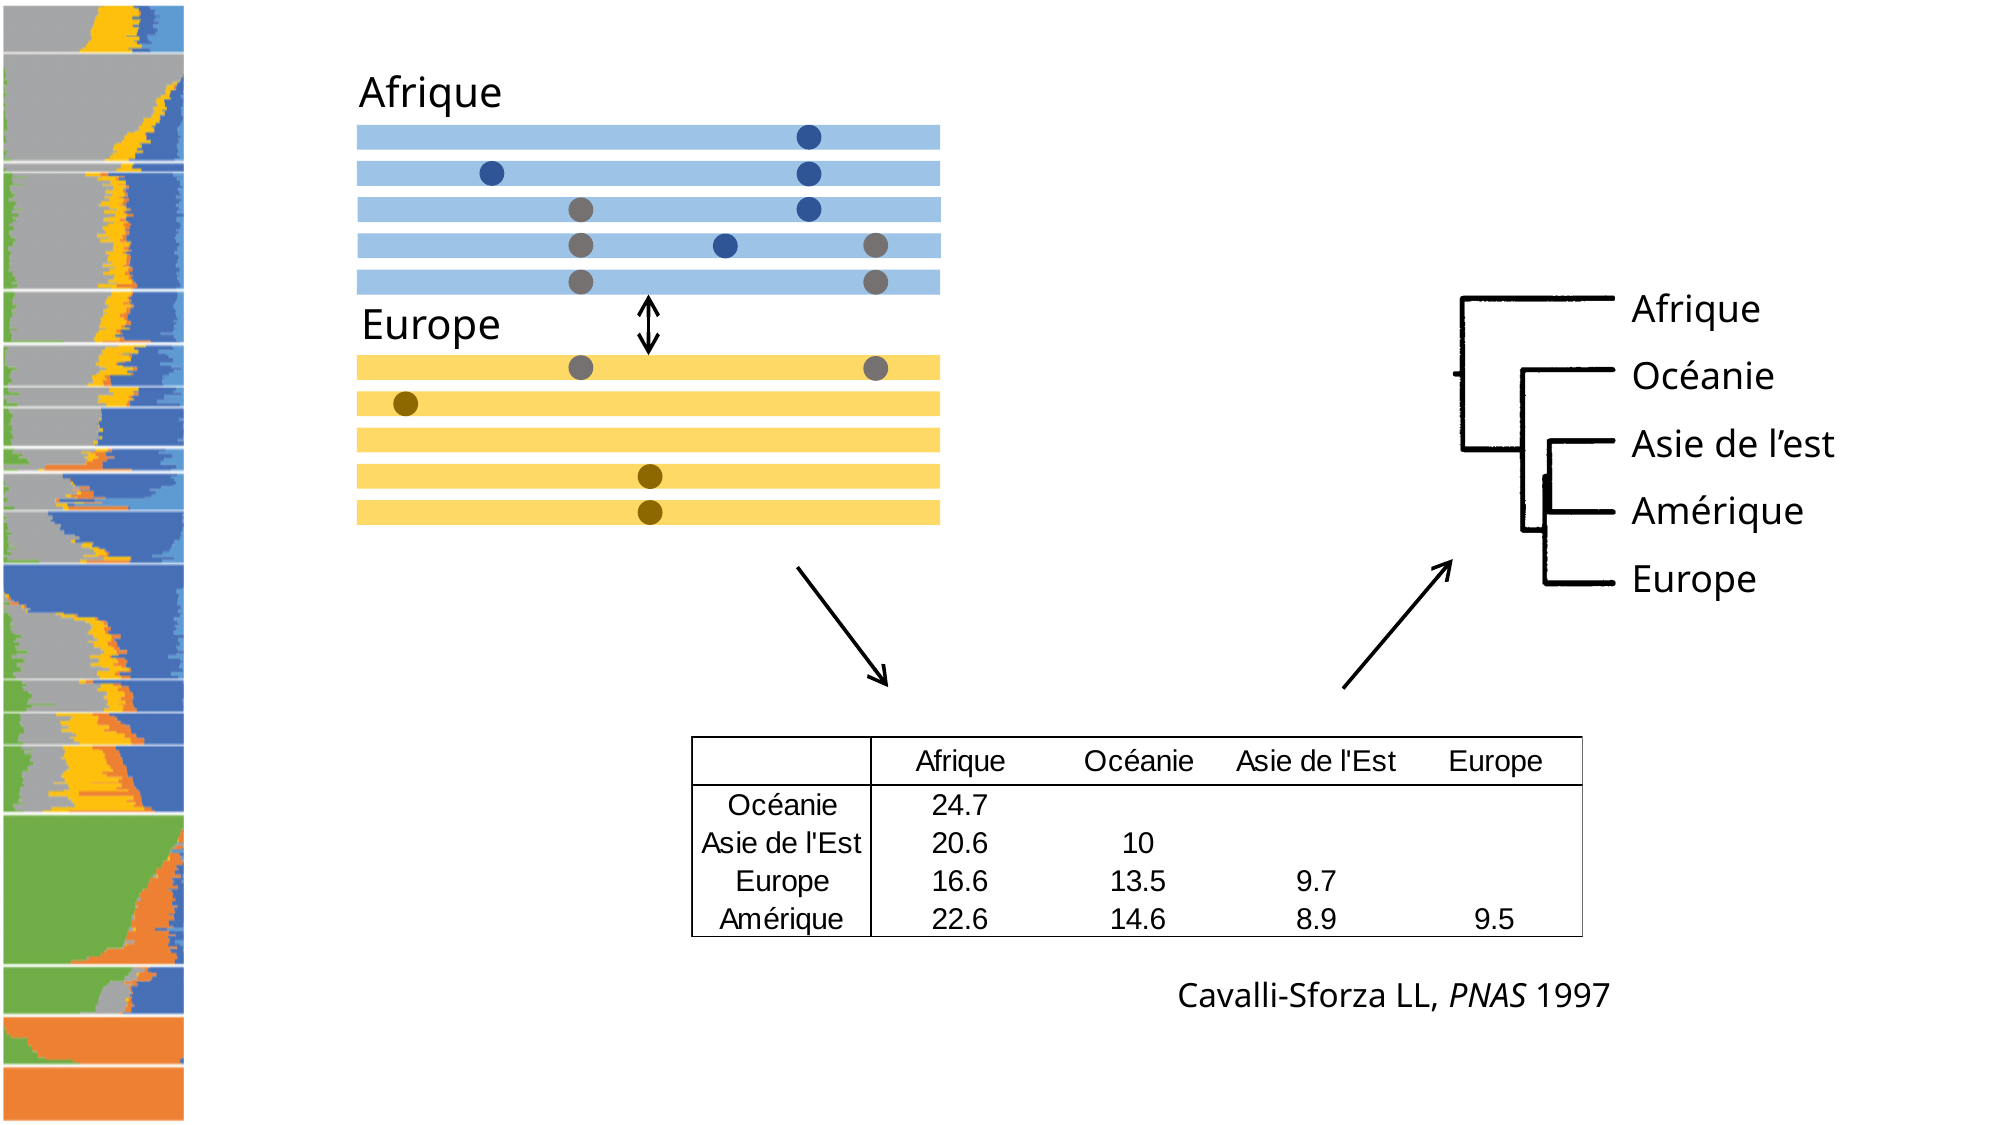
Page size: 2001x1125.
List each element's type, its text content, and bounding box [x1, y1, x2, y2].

text_box [656, 499, 941, 526]
text_box Europe [346, 290, 548, 355]
text_box [392, 390, 420, 418]
text_box [567, 268, 595, 296]
text_box [862, 354, 890, 382]
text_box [691, 567, 1634, 1023]
text_box [357, 196, 576, 223]
text_box [862, 268, 890, 296]
text_box [637, 463, 664, 489]
text_box [567, 231, 595, 259]
text_box [711, 232, 739, 260]
text_box [880, 269, 941, 296]
text_box [356, 354, 576, 381]
text_box [862, 231, 890, 259]
text_box [880, 232, 942, 259]
text_box [356, 427, 941, 453]
text_box [730, 232, 871, 259]
text_box [356, 160, 487, 187]
text_box [655, 463, 941, 490]
text_box [478, 159, 506, 187]
text_box [410, 390, 941, 417]
text_box [877, 354, 941, 381]
text_box [795, 160, 823, 188]
text_box [813, 160, 941, 187]
text_box [357, 232, 576, 259]
text_box [585, 196, 804, 223]
text_box [497, 160, 805, 187]
text_box [567, 196, 595, 224]
text_box [567, 354, 595, 382]
text_box Afrique [343, 58, 526, 123]
text_box [656, 500, 664, 525]
text_box [585, 269, 871, 296]
text_box [586, 354, 875, 381]
text_box [586, 232, 721, 259]
picture [0, 3, 656, 1124]
text_box [814, 196, 942, 223]
text_box [356, 390, 401, 417]
text_box [795, 123, 823, 151]
text_box [814, 124, 941, 151]
text_box [356, 463, 645, 473]
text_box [1342, 254, 1854, 689]
text_box [795, 195, 823, 223]
text_box [356, 124, 805, 151]
text_box [356, 269, 577, 296]
